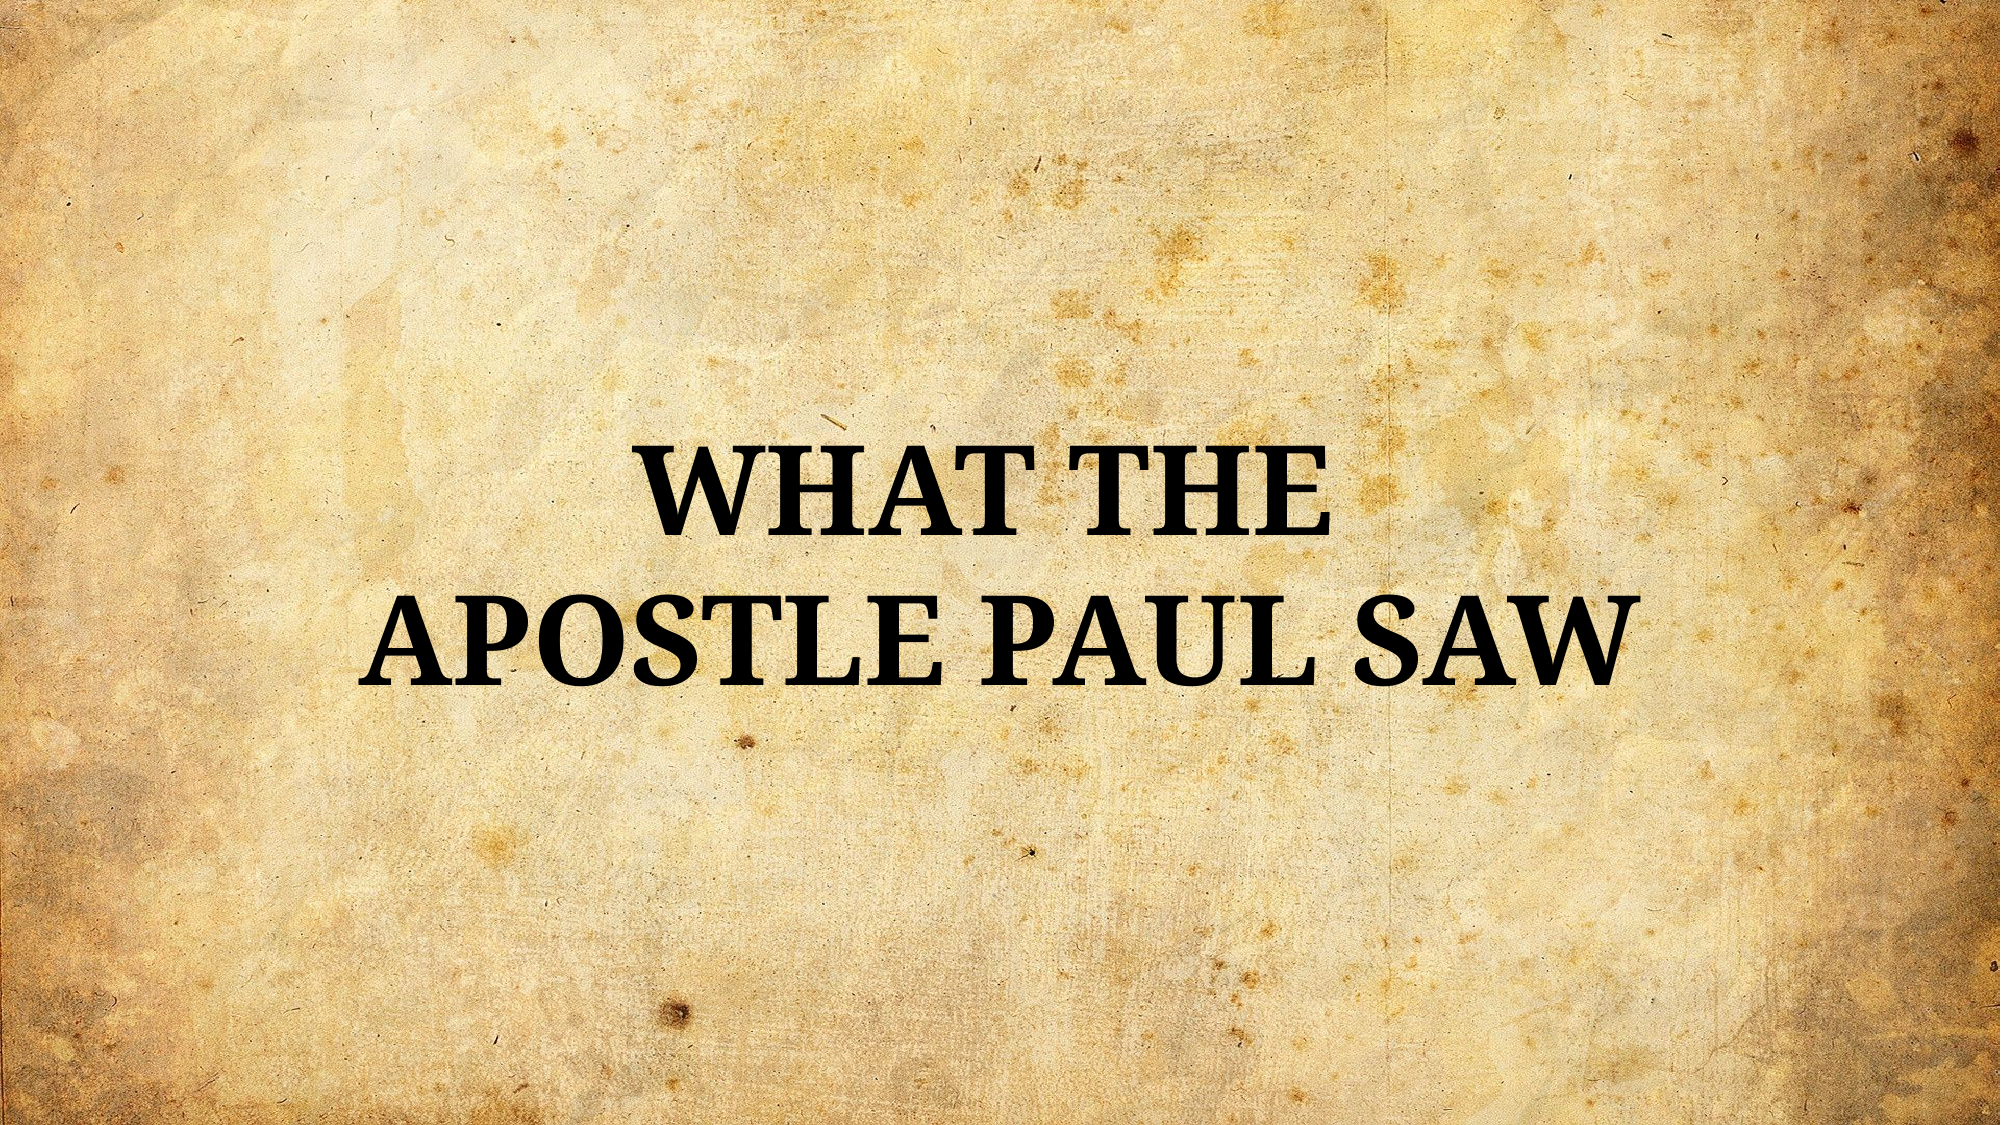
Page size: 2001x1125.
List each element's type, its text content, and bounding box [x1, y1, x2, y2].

picture [0, 0, 2000, 1125]
text_box WHAT THE APOSTLE PAUL SAW [309, 403, 1691, 719]
